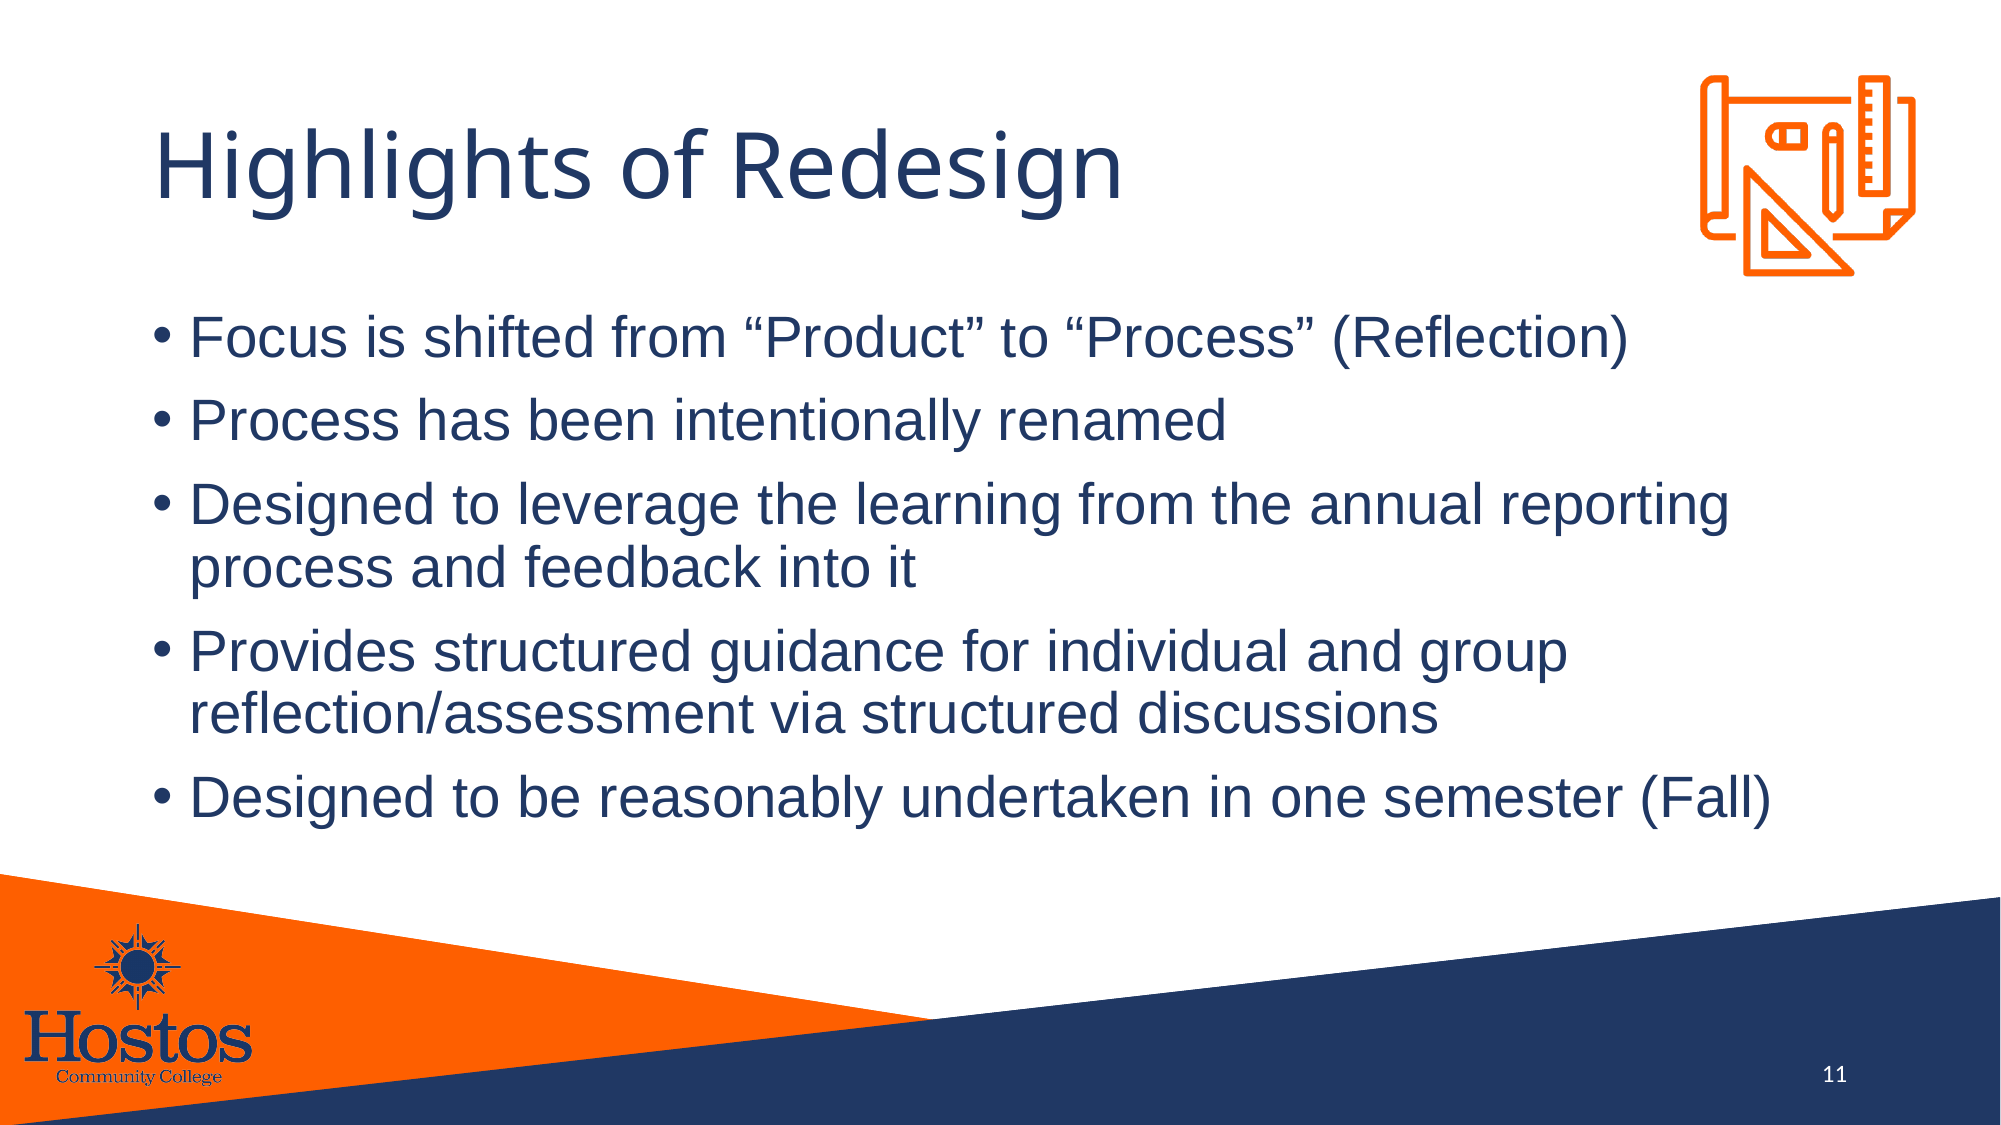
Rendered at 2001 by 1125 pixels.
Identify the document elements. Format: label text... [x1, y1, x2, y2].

picture [4, 900, 271, 1103]
title Highlights of Redesign [137, 59, 1641, 278]
picture [1641, 9, 1974, 342]
slide_number 11 [1412, 1042, 1863, 1103]
list Focus is shifted from “Product” to “Process” (Reflection)​ Process has been intentionally renamed Designed to leverage the learning from the annual reporting process and feedback into it​ Provides structured guidance for individual and group reflection/assessment via structured discussions​ Designed to be reasonably undertaken in one semester (Fall)​ [137, 299, 1863, 1014]
